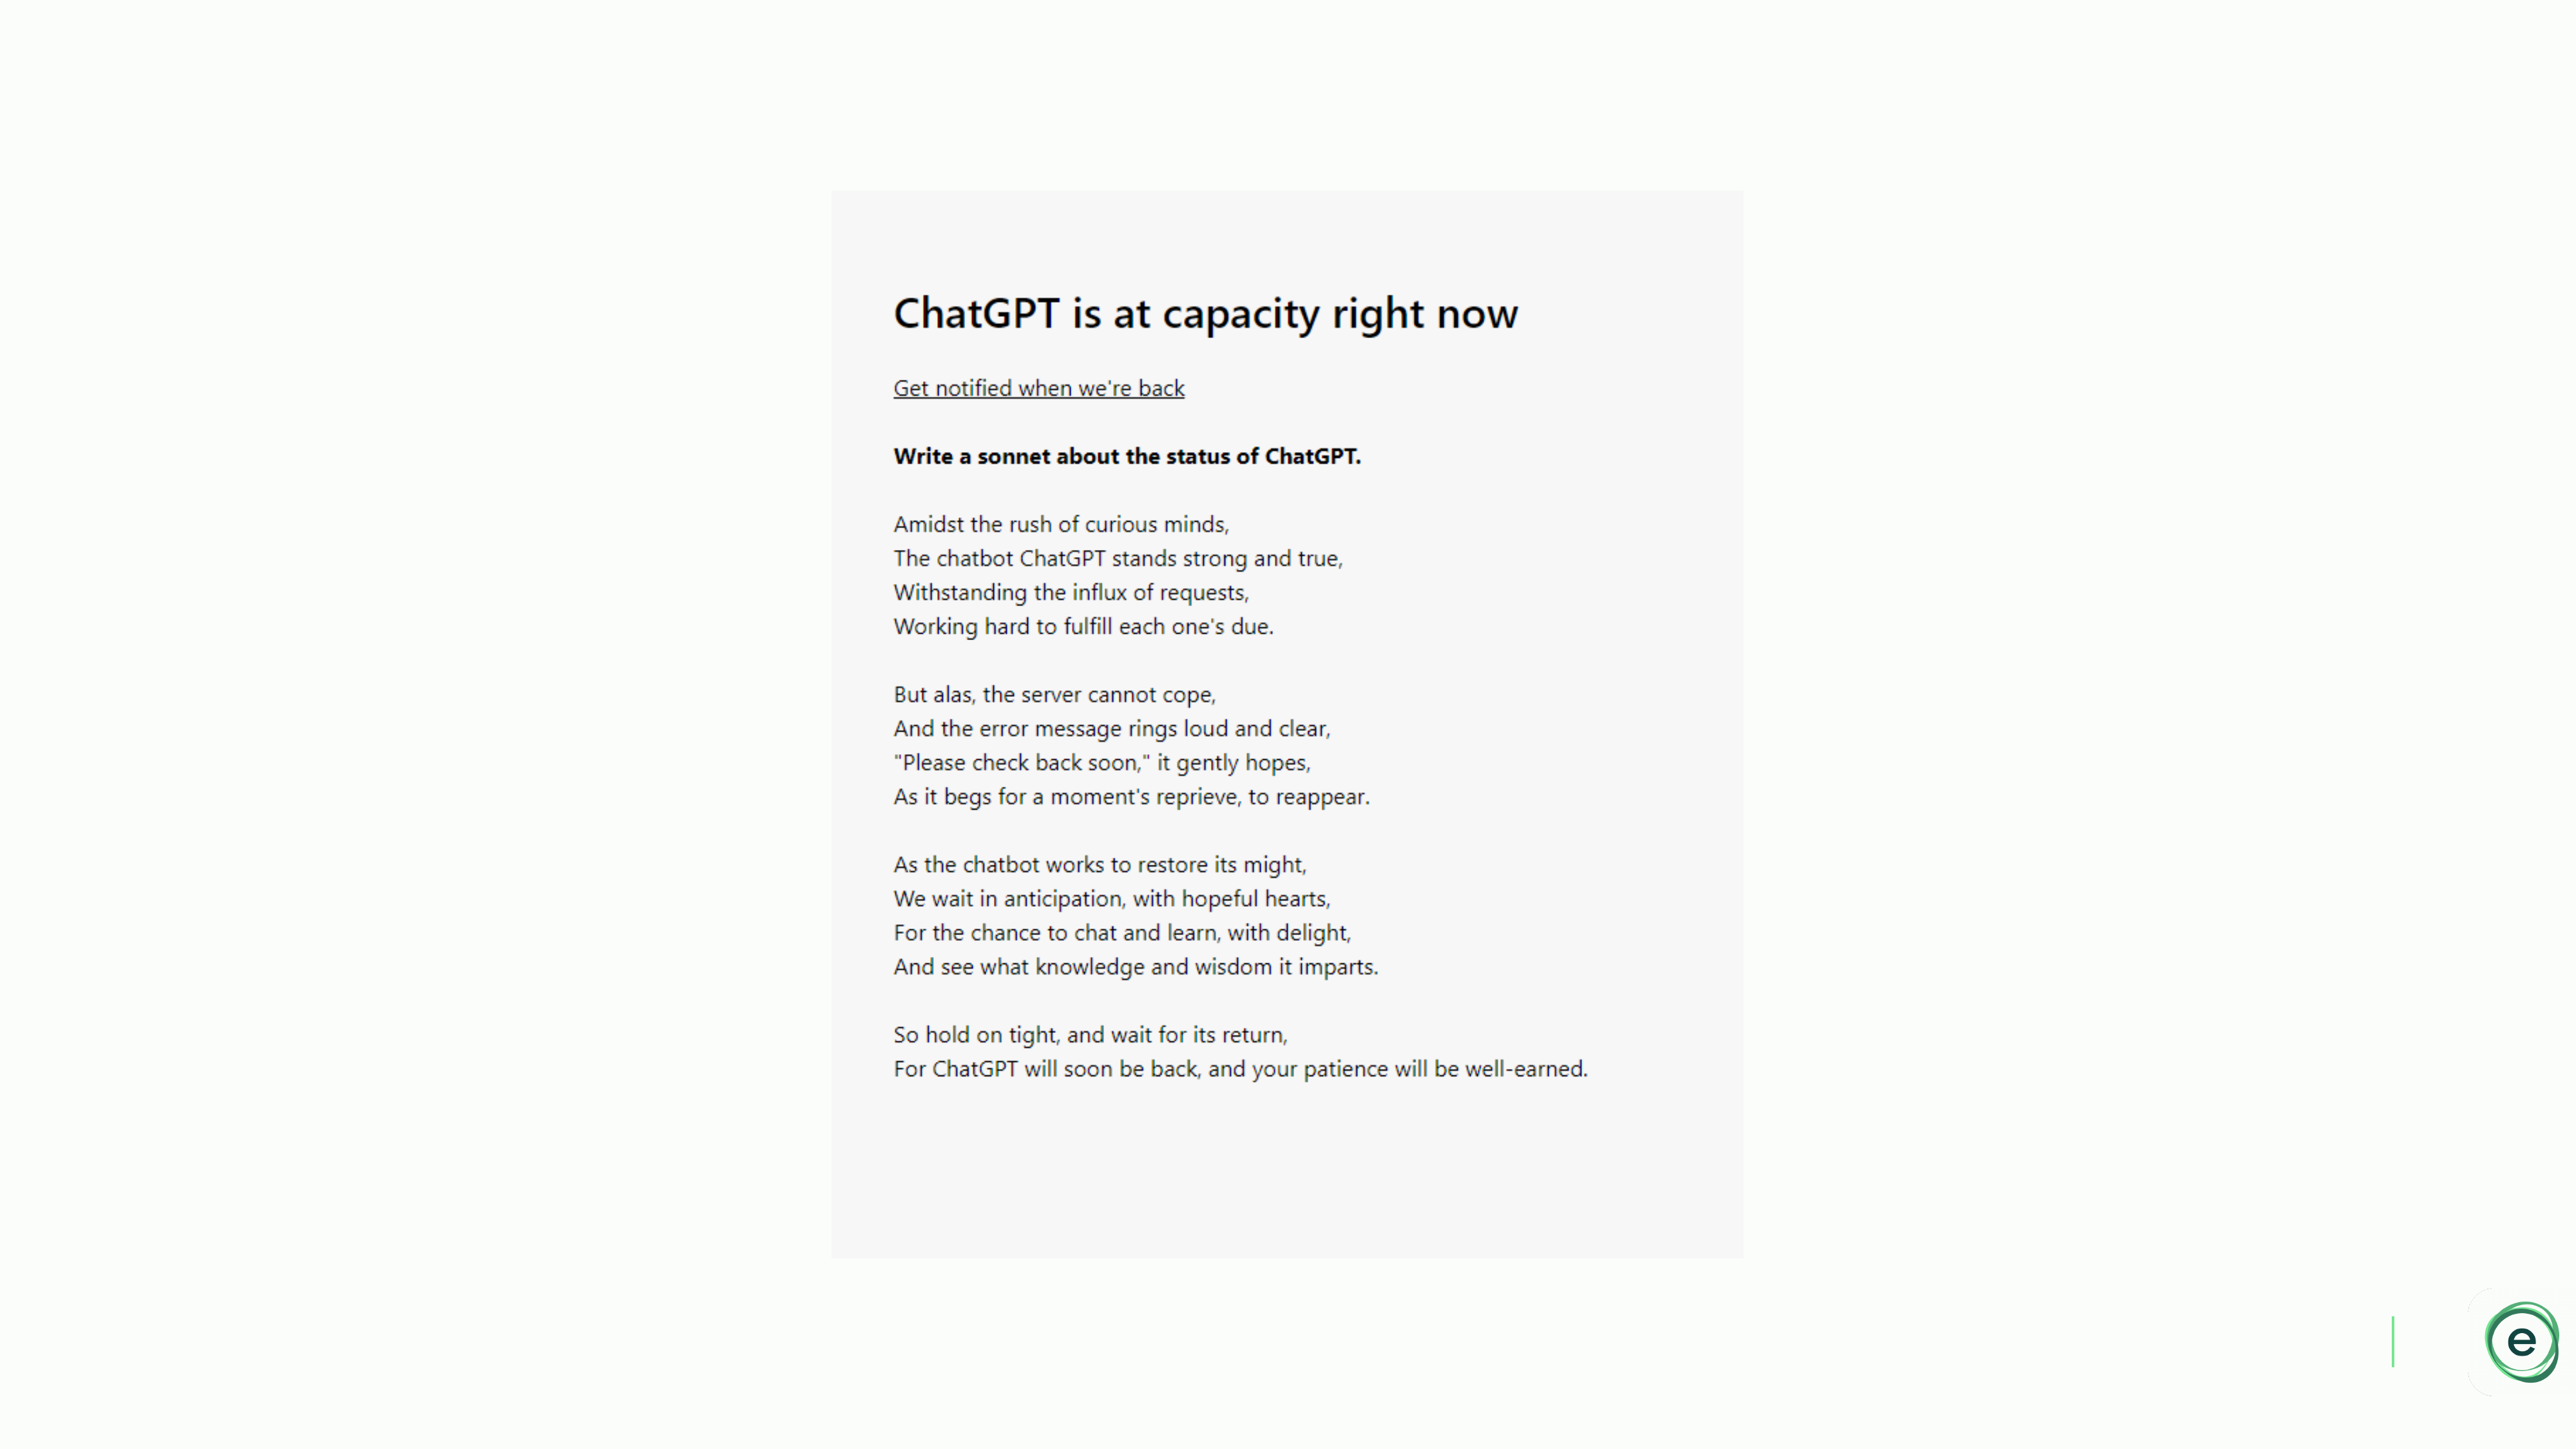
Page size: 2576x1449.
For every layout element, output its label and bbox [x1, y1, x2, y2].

picture [832, 191, 1744, 1258]
picture [2468, 1288, 2576, 1396]
